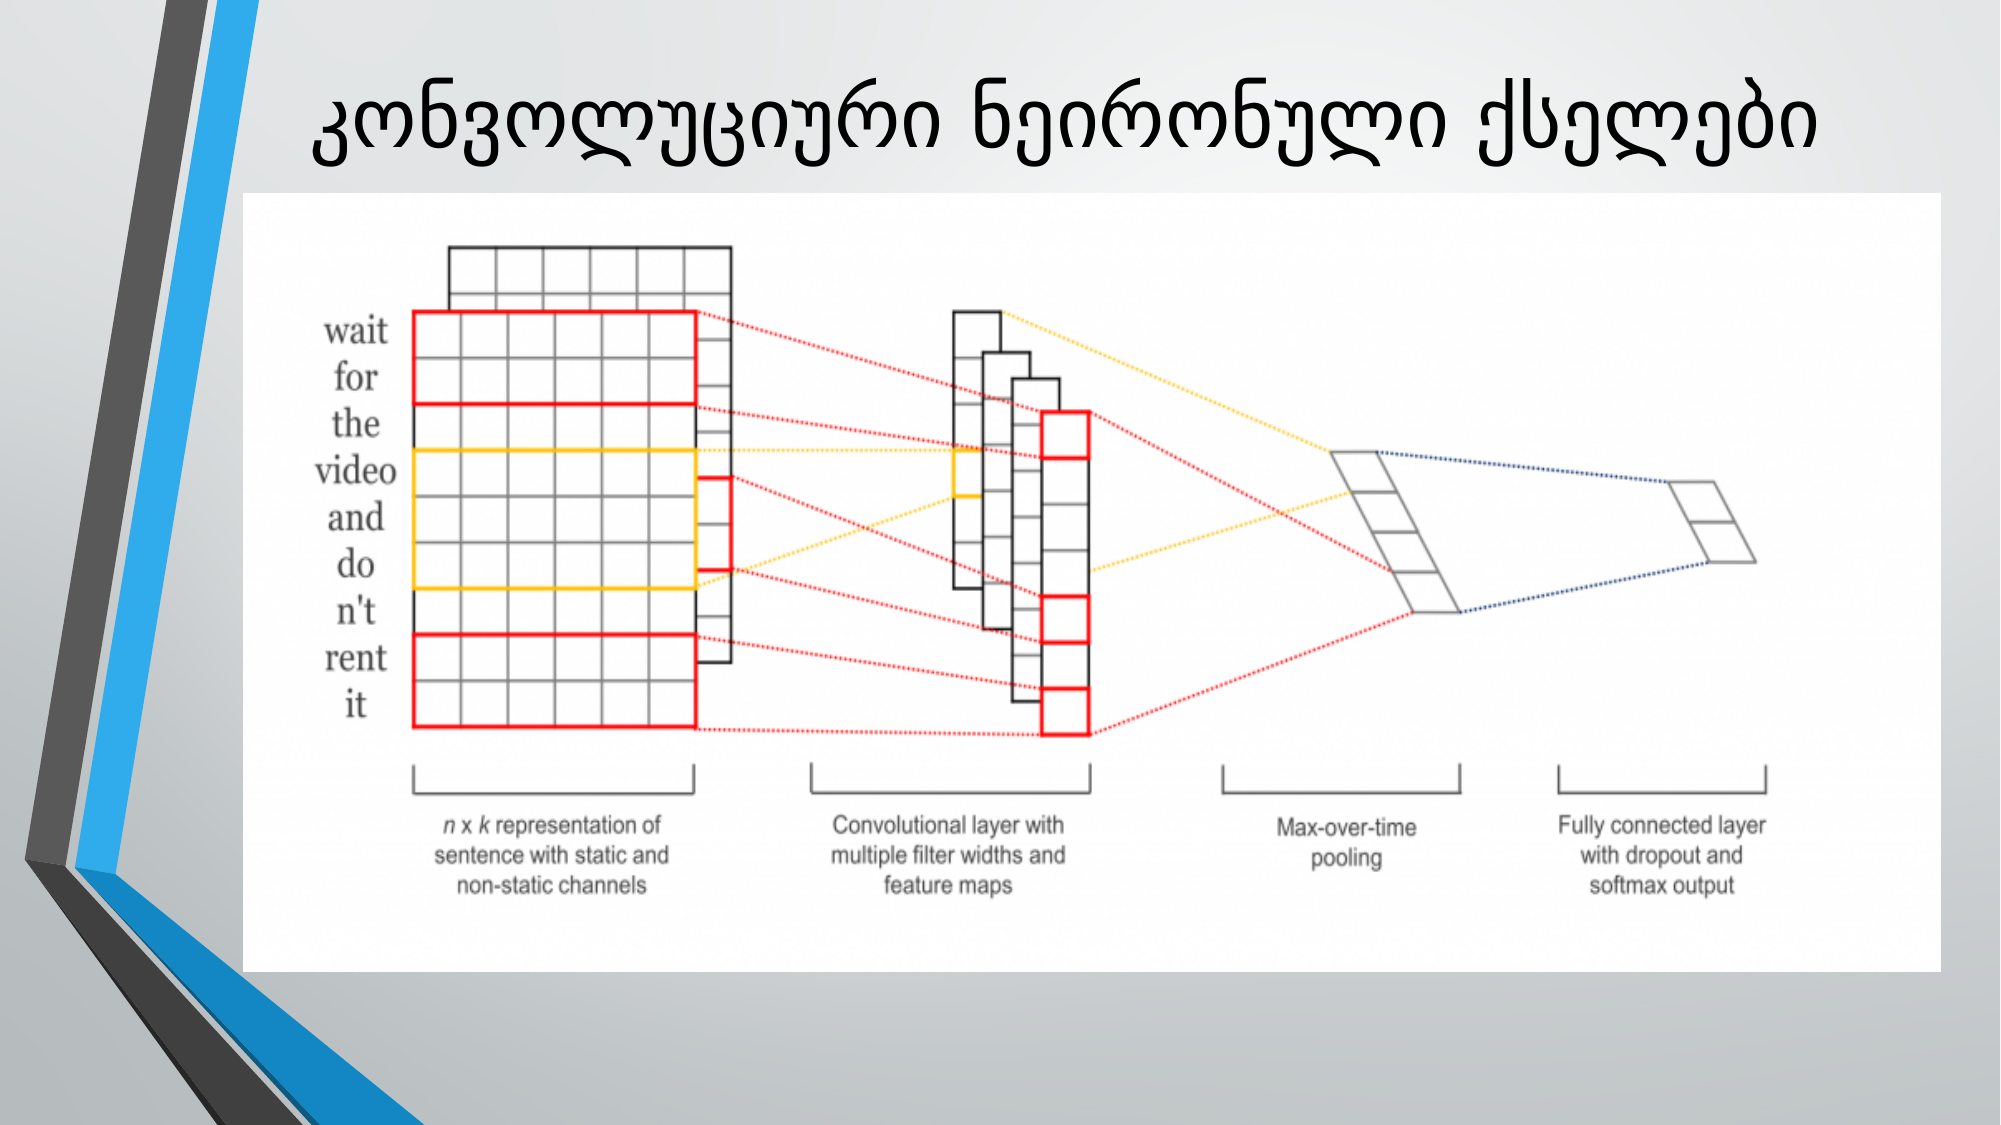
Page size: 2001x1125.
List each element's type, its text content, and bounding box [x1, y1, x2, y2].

title კონვოლუციური ნეირონული ქსელები [243, 34, 1887, 192]
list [243, 192, 1942, 973]
